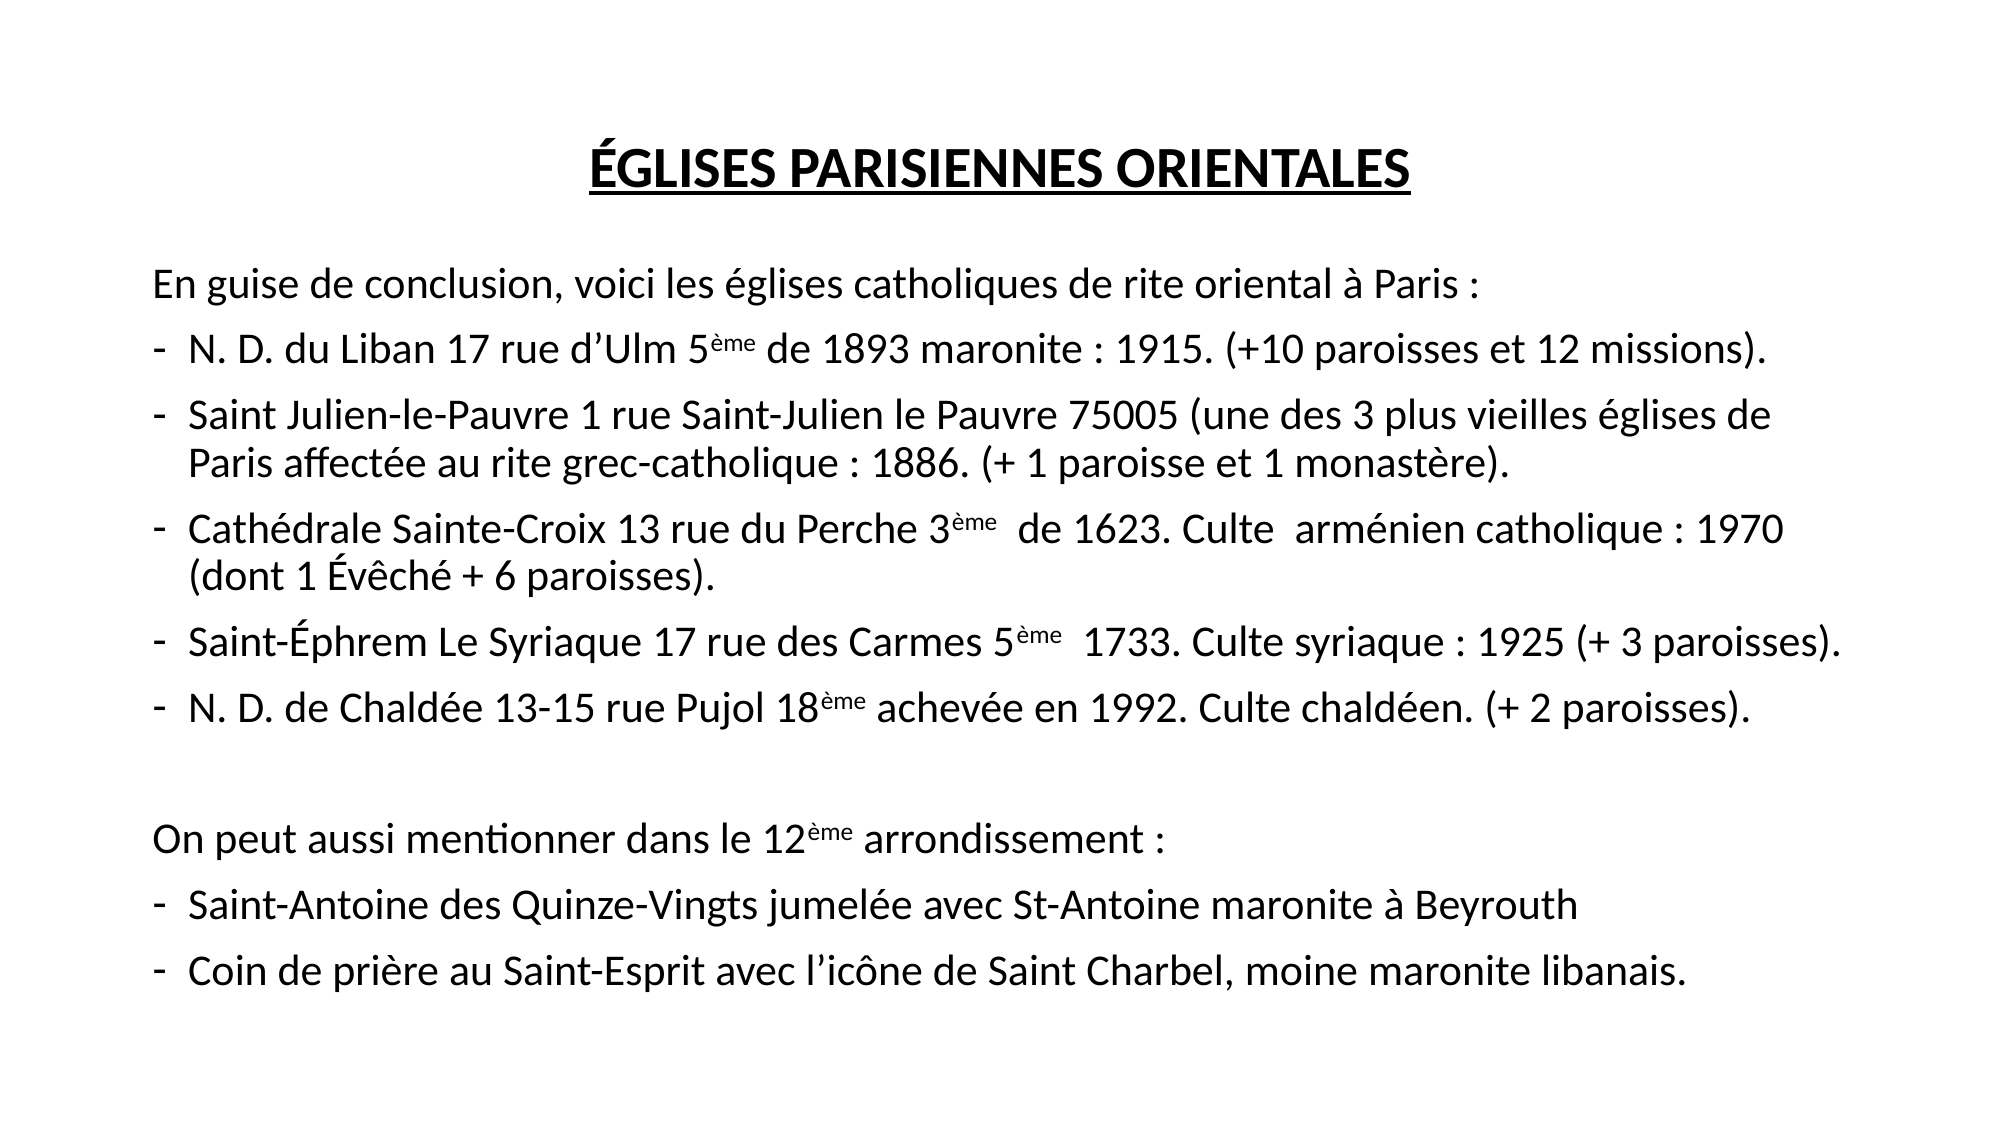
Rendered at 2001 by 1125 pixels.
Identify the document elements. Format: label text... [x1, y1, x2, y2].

list En guise de conclusion, voici les églises catholiques de rite oriental à Paris : N. D. du Liban 17 rue d’Ulm 5ème de 1893 maronite : 1915. (+10 paroisses et 12 missions). Saint Julien-le-Pauvre 1 rue Saint-Julien le Pauvre 75005 (une des 3 plus vieilles églises de Paris affectée au rite grec-catholique : 1886. (+ 1 paroisse et 1 monastère). Cathédrale Sainte-Croix 13 rue du Perche 3ème de 1623. Culte arménien catholique : 1970 (dont 1 Évêché + 6 paroisses). Saint-Éphrem Le Syriaque 17 rue des Carmes 5ème 1733. Culte syriaque : 1925 (+ 3 paroisses). N. D. de Chaldée 13-15 rue Pujol 18ème achevée en 1992. Culte chaldéen. (+ 2 paroisses). On peut aussi mentionner dans le 12ème arrondissement : Saint-Antoine des Quinze-Vingts jumelée avec St-Antoine maronite à Beyrouth Coin de prière au Saint-Esprit avec l’icône de Saint Charbel, moine maronite libanais. [137, 252, 1863, 1018]
title ÉGLISES PARISIENNES ORIENTALES [137, 59, 1863, 252]
